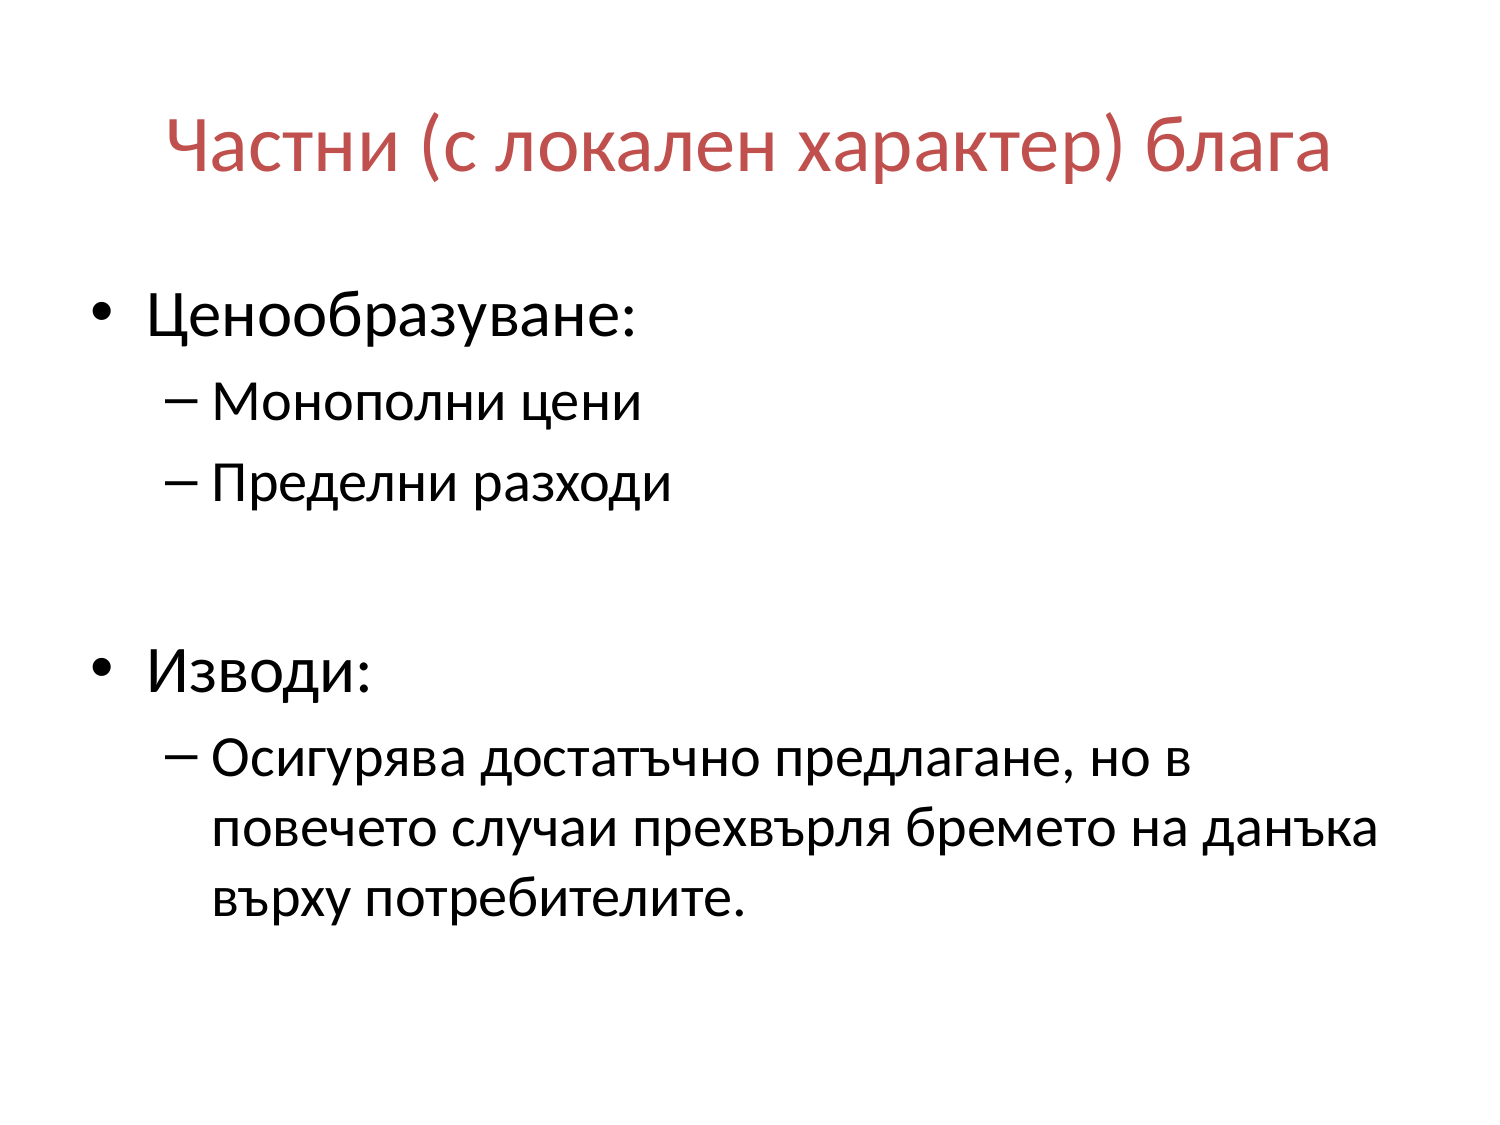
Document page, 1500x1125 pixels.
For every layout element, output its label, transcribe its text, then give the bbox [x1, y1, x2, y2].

title Частни (с локален характер) блага [75, 45, 1425, 233]
list Ценообразуване: Монополни цени Пределни разходи Изводи: Осигурява достатъчно предлагане, но в повечето случаи прехвърля бремето на данъка върху потребителите. [75, 262, 1425, 1005]
